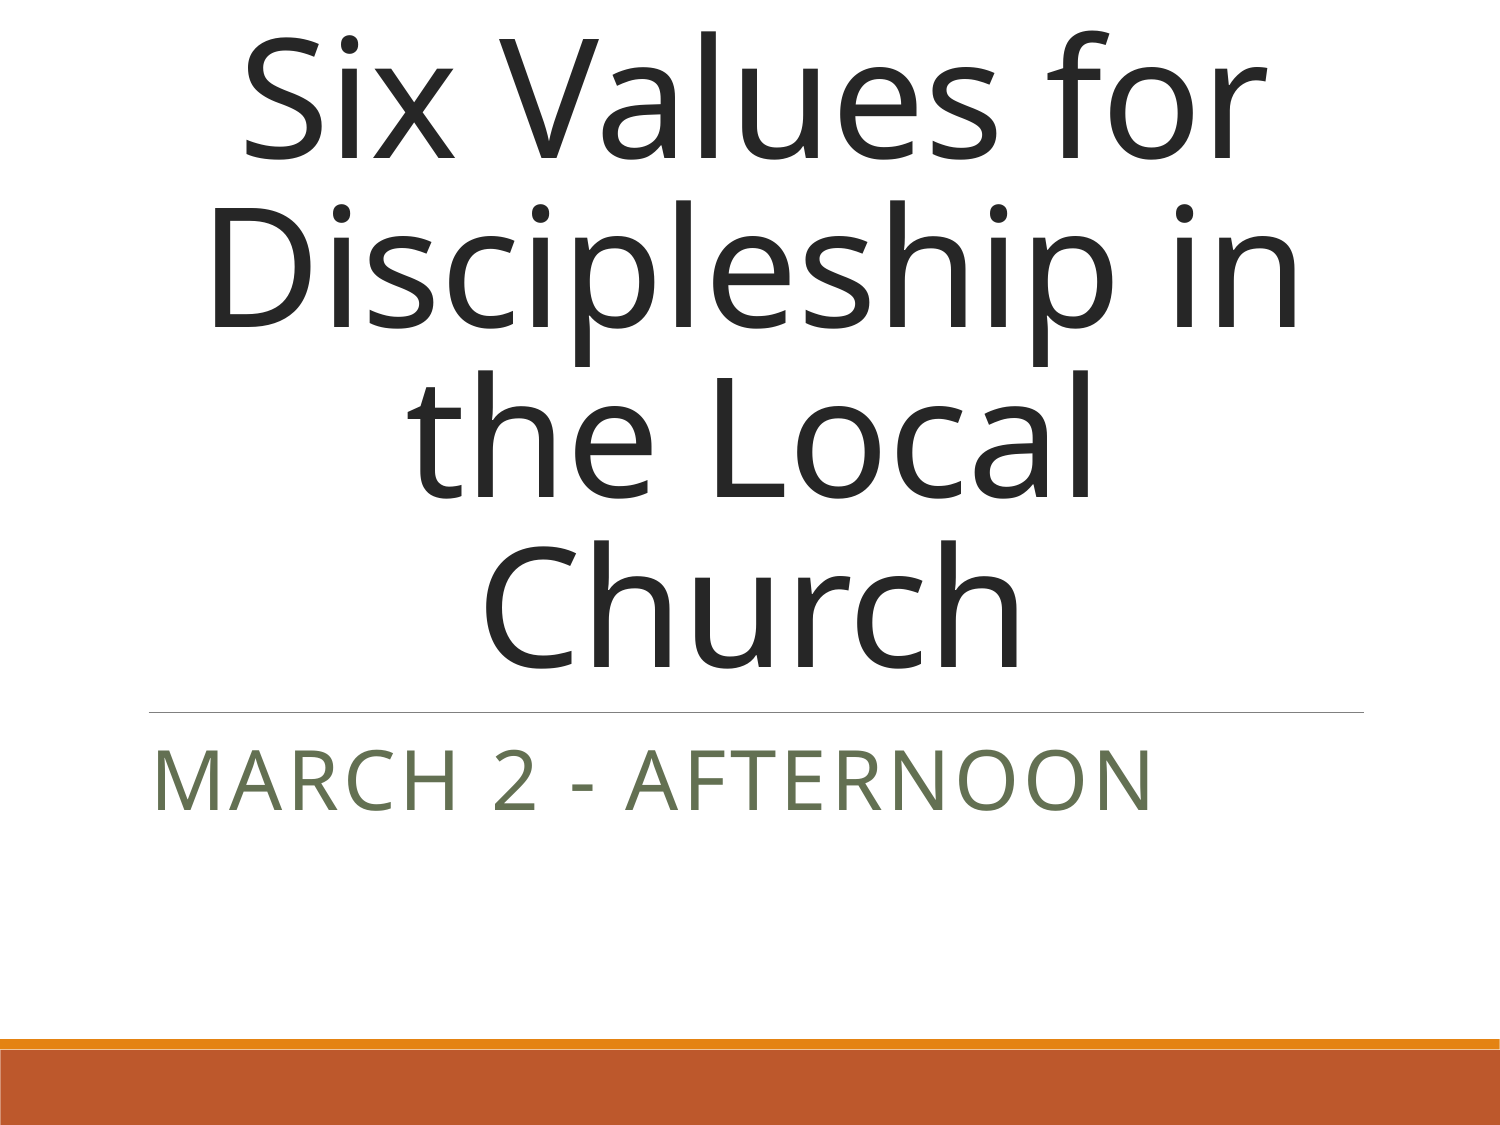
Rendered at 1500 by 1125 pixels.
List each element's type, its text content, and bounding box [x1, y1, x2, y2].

subtitle March 2 - Afternoon [135, 730, 1373, 919]
title Six Values for Discipleship in the Local Church [135, 124, 1373, 710]
